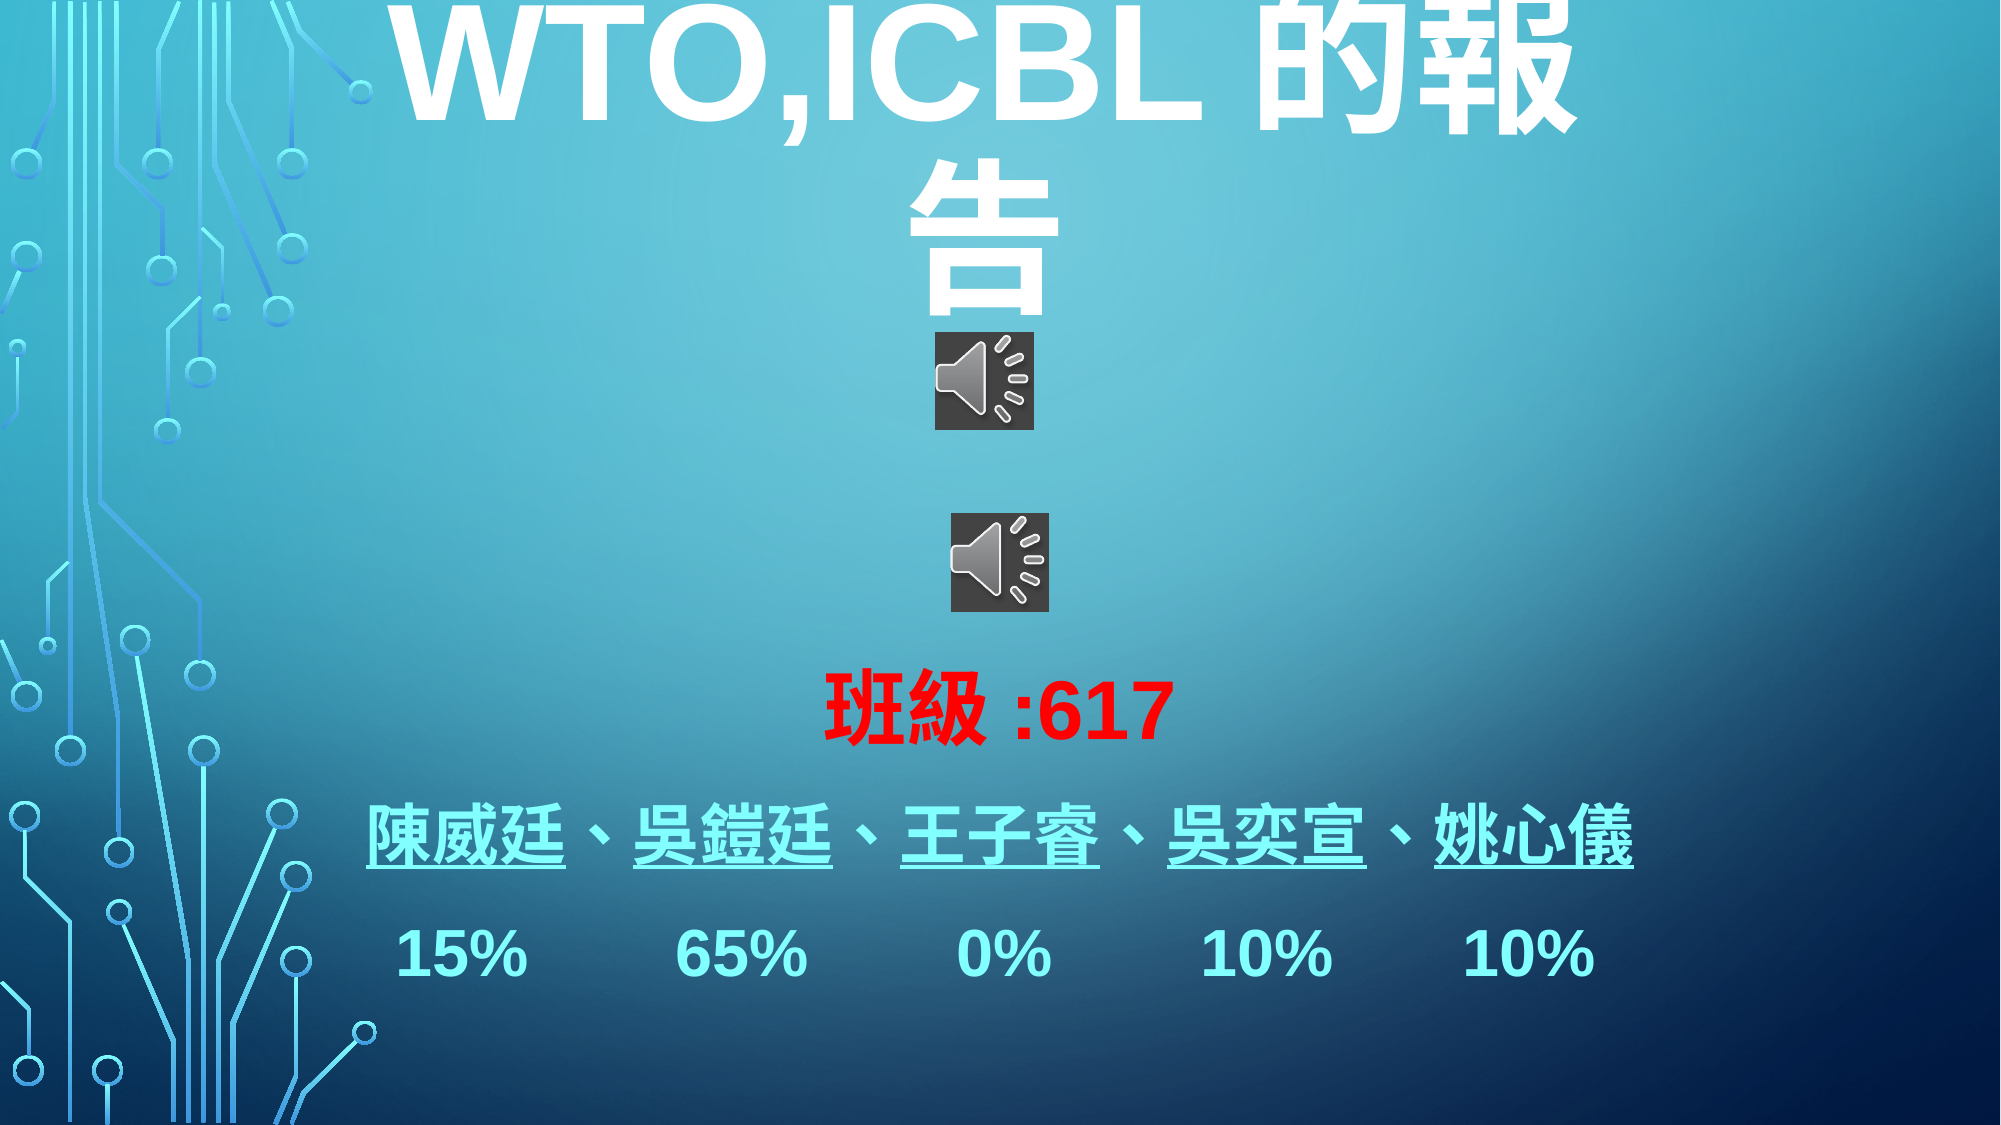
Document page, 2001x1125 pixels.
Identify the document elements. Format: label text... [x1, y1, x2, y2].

subtitle 班級:617 陳威廷、吳鎧廷、王子睿、吳奕宣、姚心儀 15% 65% 0% 10% 10% [343, 628, 1657, 1012]
picture [934, 331, 1035, 432]
title WTO,ICBL的報告 [297, 149, 1672, 345]
picture [949, 512, 1051, 613]
